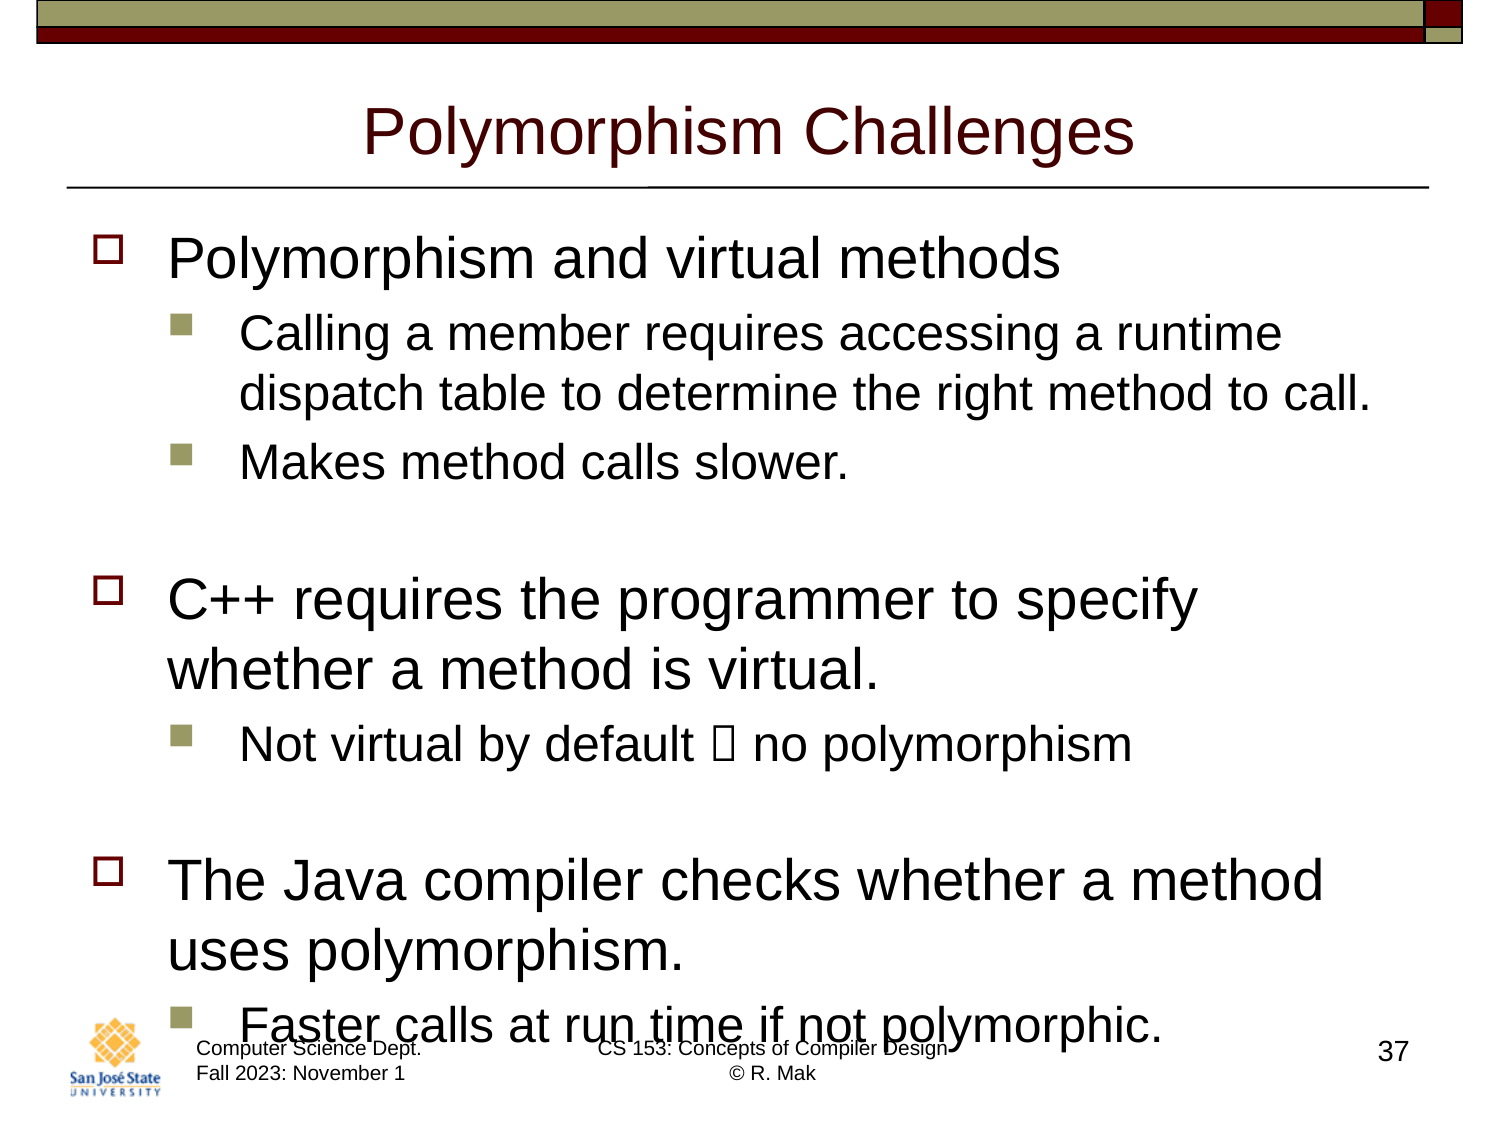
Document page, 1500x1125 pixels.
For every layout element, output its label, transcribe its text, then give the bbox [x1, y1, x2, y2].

picture [60, 1012, 166, 1112]
list Polymorphism and virtual methods Calling a member requires accessing a runtime dispatch table to determine the right method to call. Makes method calls slower. C++ requires the programmer to specify whether a method is virtual. Not virtual by default  no polymorphism The Java compiler checks whether a method uses polymorphism. Faster calls at run time if not polymorphic. [75, 212, 1425, 1025]
slide_number 37 [1320, 1025, 1425, 1100]
title Polymorphism Challenges [75, 67, 1425, 175]
